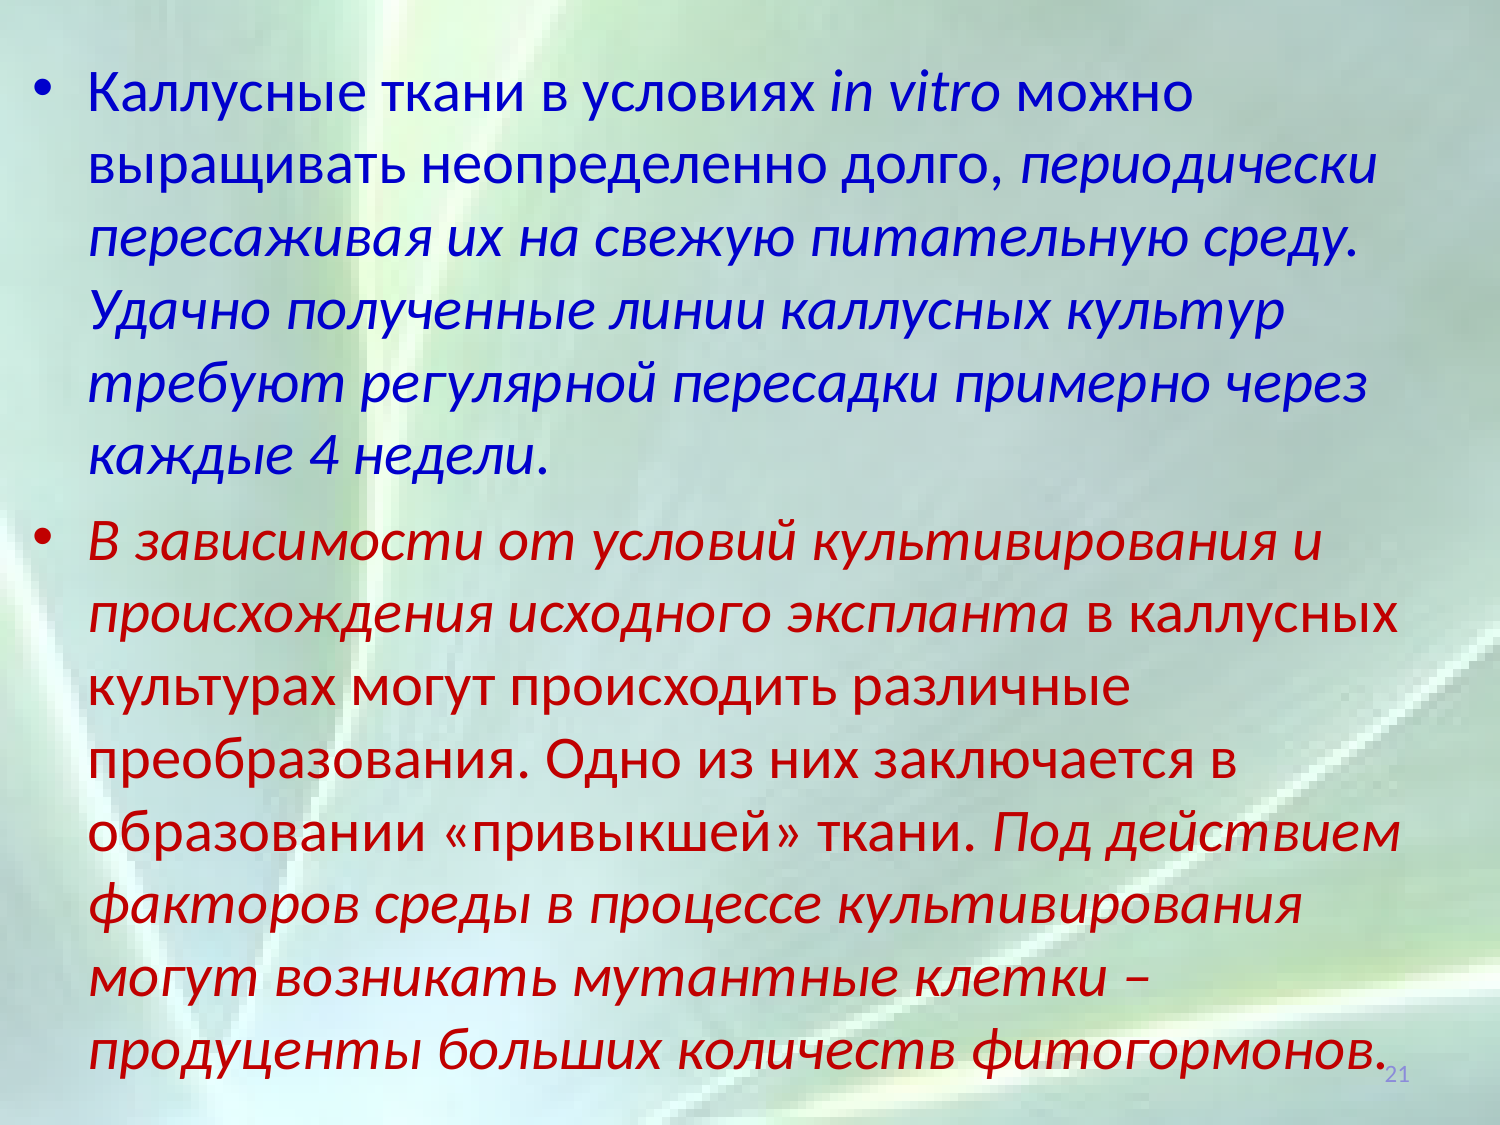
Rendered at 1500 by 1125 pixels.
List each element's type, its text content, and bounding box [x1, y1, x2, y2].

slide_number 21 [1074, 1042, 1425, 1103]
list Каллусные ткани в условиях in vitro можно выращивать неопределенно долго, периодически пересаживая их на свежую питательную среду. Удачно полученные линии каллусных культур требуют регулярной пересадки примерно через каждые 4 недели. В зависимости от условий культивирования и происхождения исходного экспланта в каллусных культурах могут происходить различные преобразования. Одно из них заключается в образовании «привыкшей» ткани. Под действием факторов среды в процессе культивирования могут возникать мутантные клетки – продуценты больших количеств фитогормонов. [17, 42, 1483, 1094]
